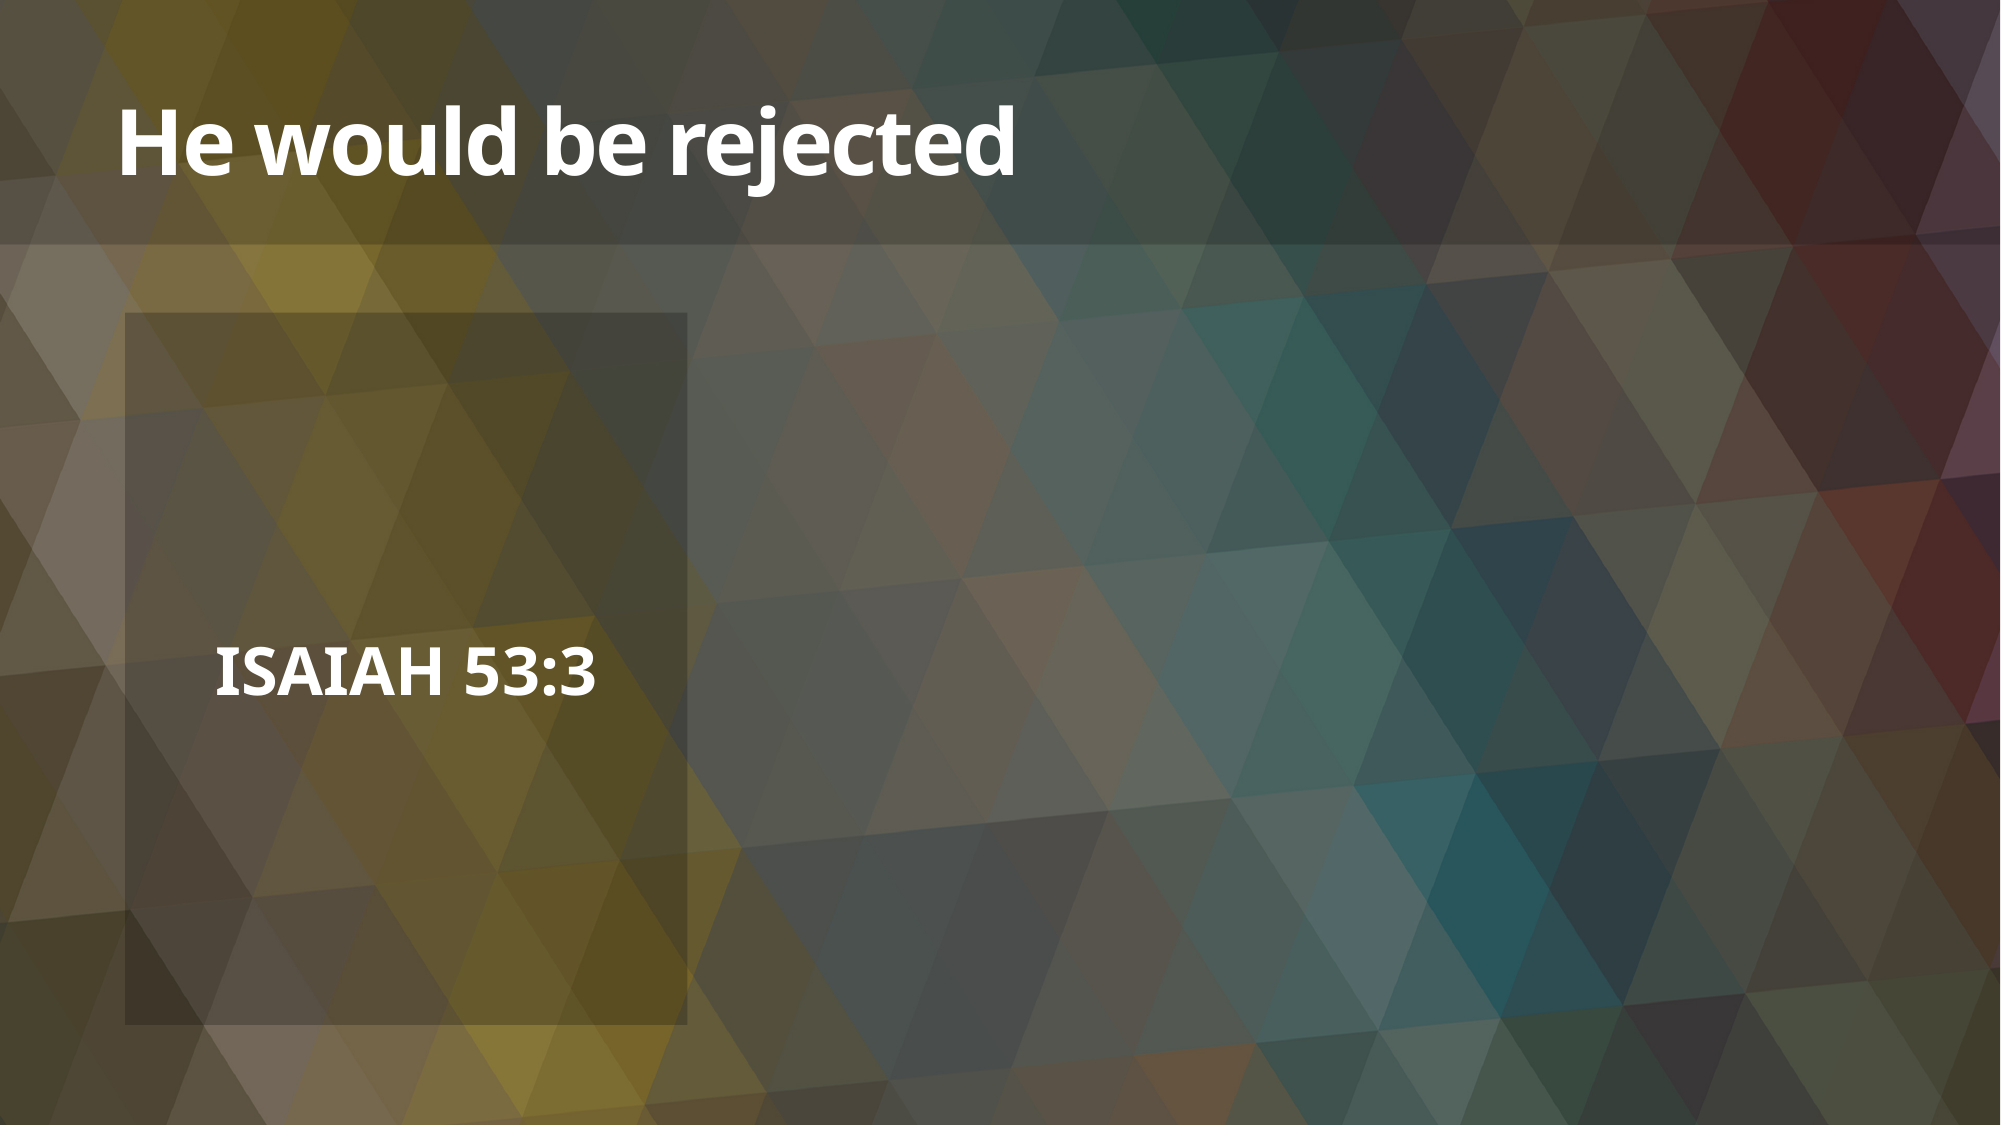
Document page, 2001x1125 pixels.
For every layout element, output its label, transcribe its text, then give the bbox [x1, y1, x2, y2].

title He would be rejected [99, 45, 1900, 233]
picture [0, 0, 2001, 1125]
list ISAIAH 53:3 [125, 312, 688, 1025]
